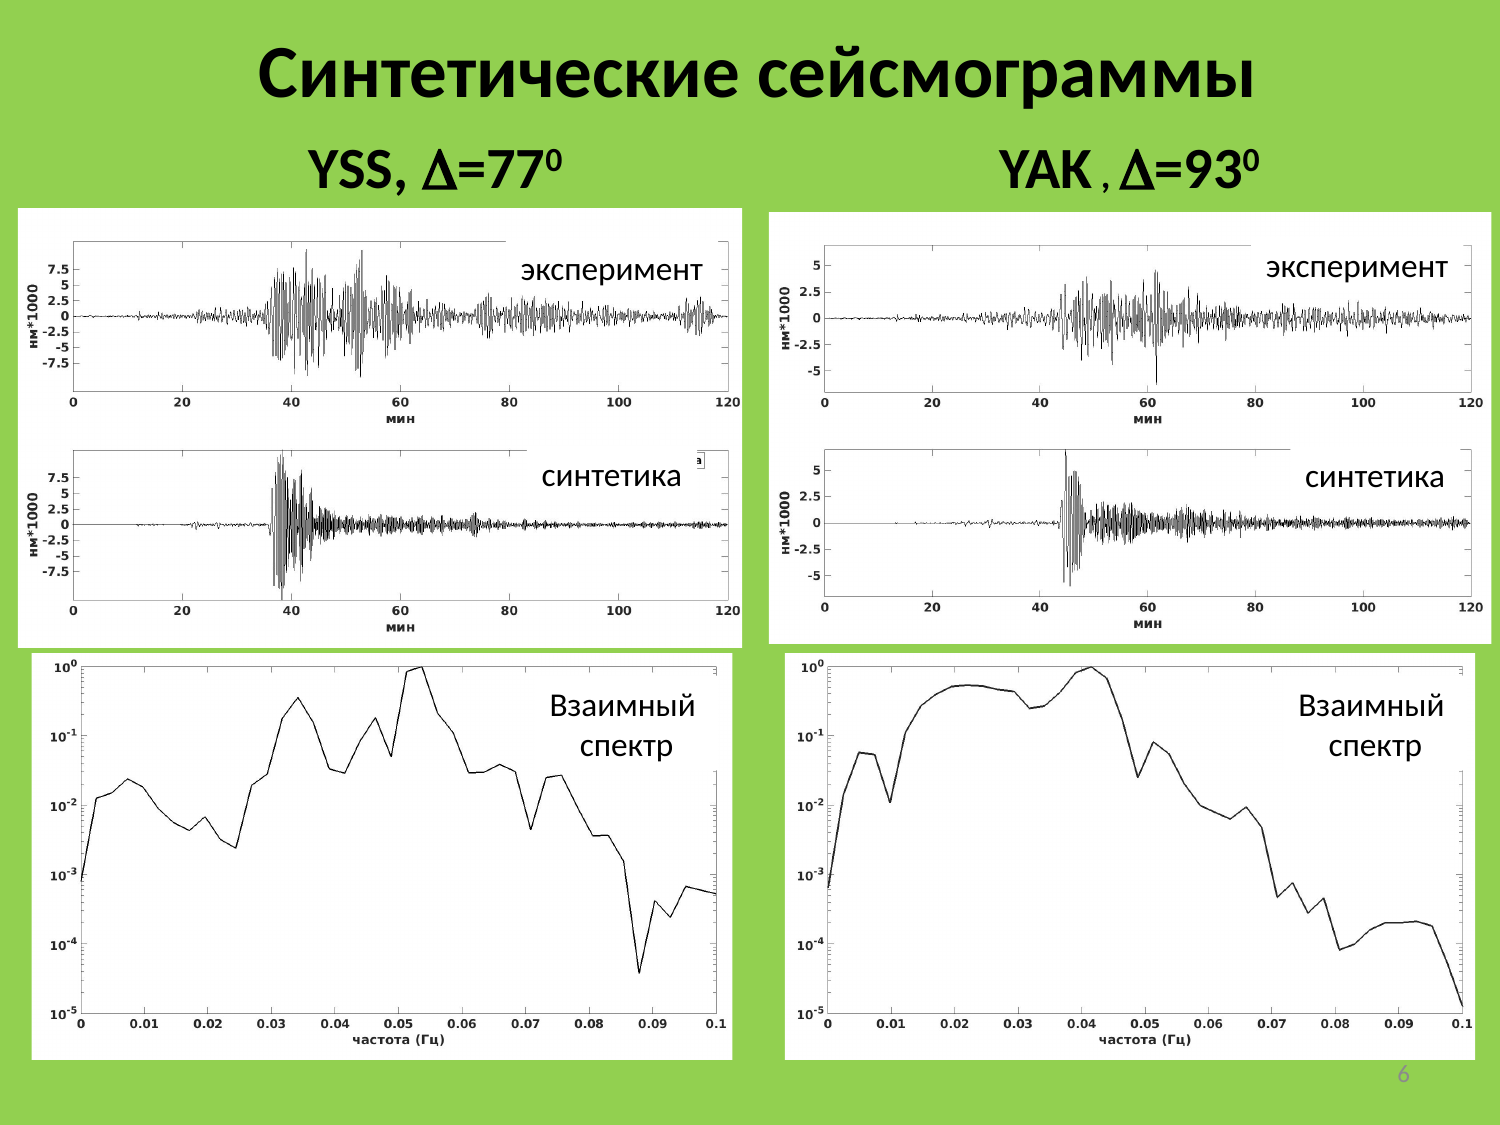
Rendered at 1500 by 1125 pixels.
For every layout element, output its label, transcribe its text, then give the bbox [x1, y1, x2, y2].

title Синтетические сейсмограммы [75, 0, 1425, 135]
picture [768, 211, 1492, 645]
text_box YSS, D=770 [294, 123, 578, 207]
slide_number 6 [1074, 1068, 1425, 1103]
picture [31, 653, 733, 1060]
picture [784, 653, 1476, 1060]
text_box YAK , D=930 [985, 123, 1275, 208]
picture [17, 208, 743, 648]
